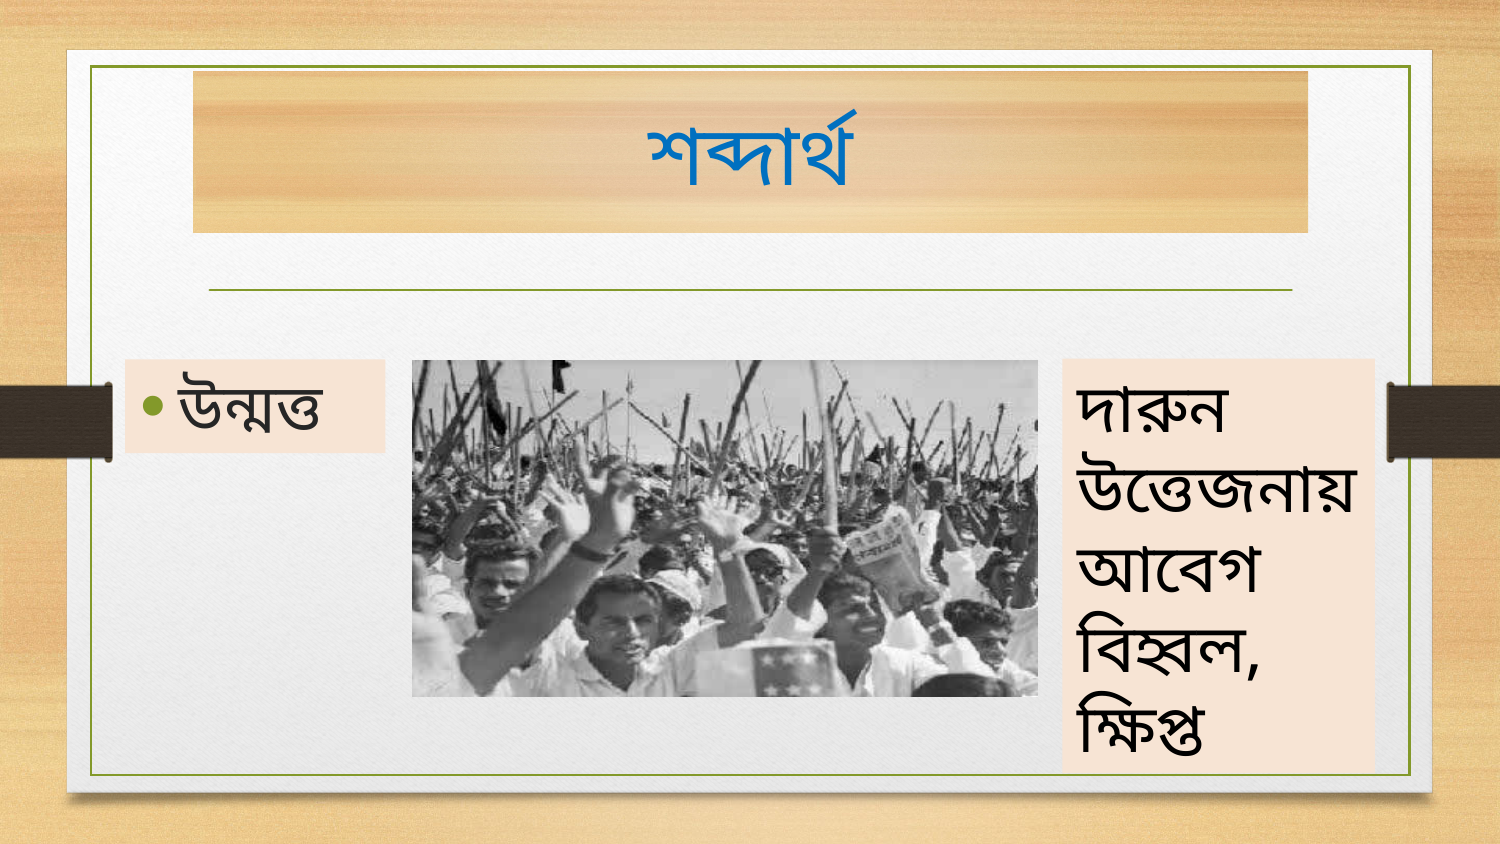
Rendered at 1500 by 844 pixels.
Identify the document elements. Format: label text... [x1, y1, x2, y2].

picture [0, 0, 1500, 844]
list উন্মত্ত [125, 359, 386, 454]
text_box দারুন উত্তেজনায় আবেগ বিহ্বল, ক্ষিপ্ত [1062, 358, 1375, 774]
title শব্দার্থ [193, 71, 1309, 233]
